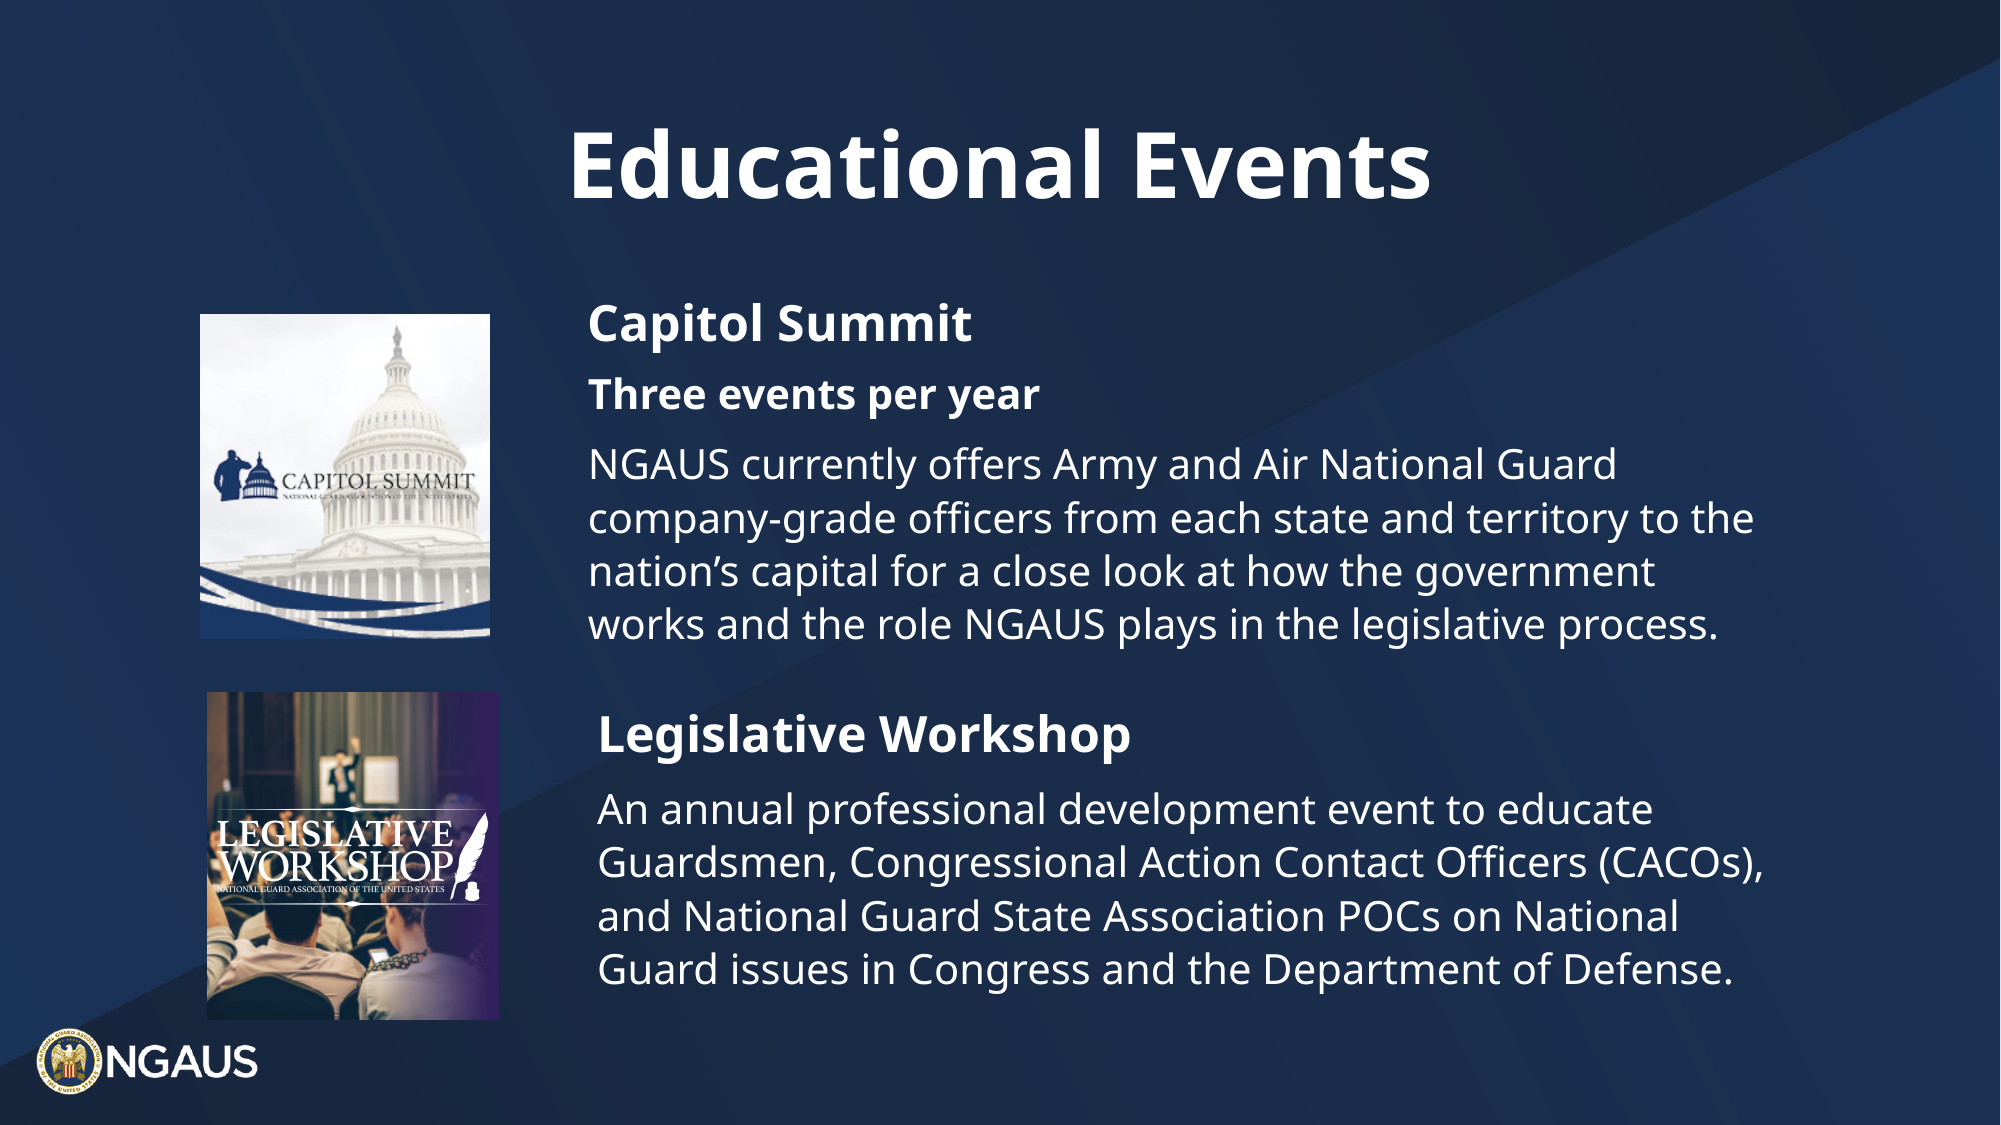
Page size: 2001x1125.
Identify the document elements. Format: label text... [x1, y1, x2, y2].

title Educational Events [137, 59, 1863, 278]
text_box Capitol Summit Three events per year NGAUS currently offers Army and Air National Guard company-grade officers from each state and territory to the nation’s capital for a close look at how the government works and the role NGAUS plays in the legislative process. [512, 253, 1843, 689]
picture [0, 0, 2001, 1125]
text_box Legislative Workshop An annual professional development event to educate Guardsmen, Congressional Action Contact Officers (CACOs), and National Guard State Association POCs on National Guard issues in Congress and the Department of Defense. [521, 664, 1867, 1020]
